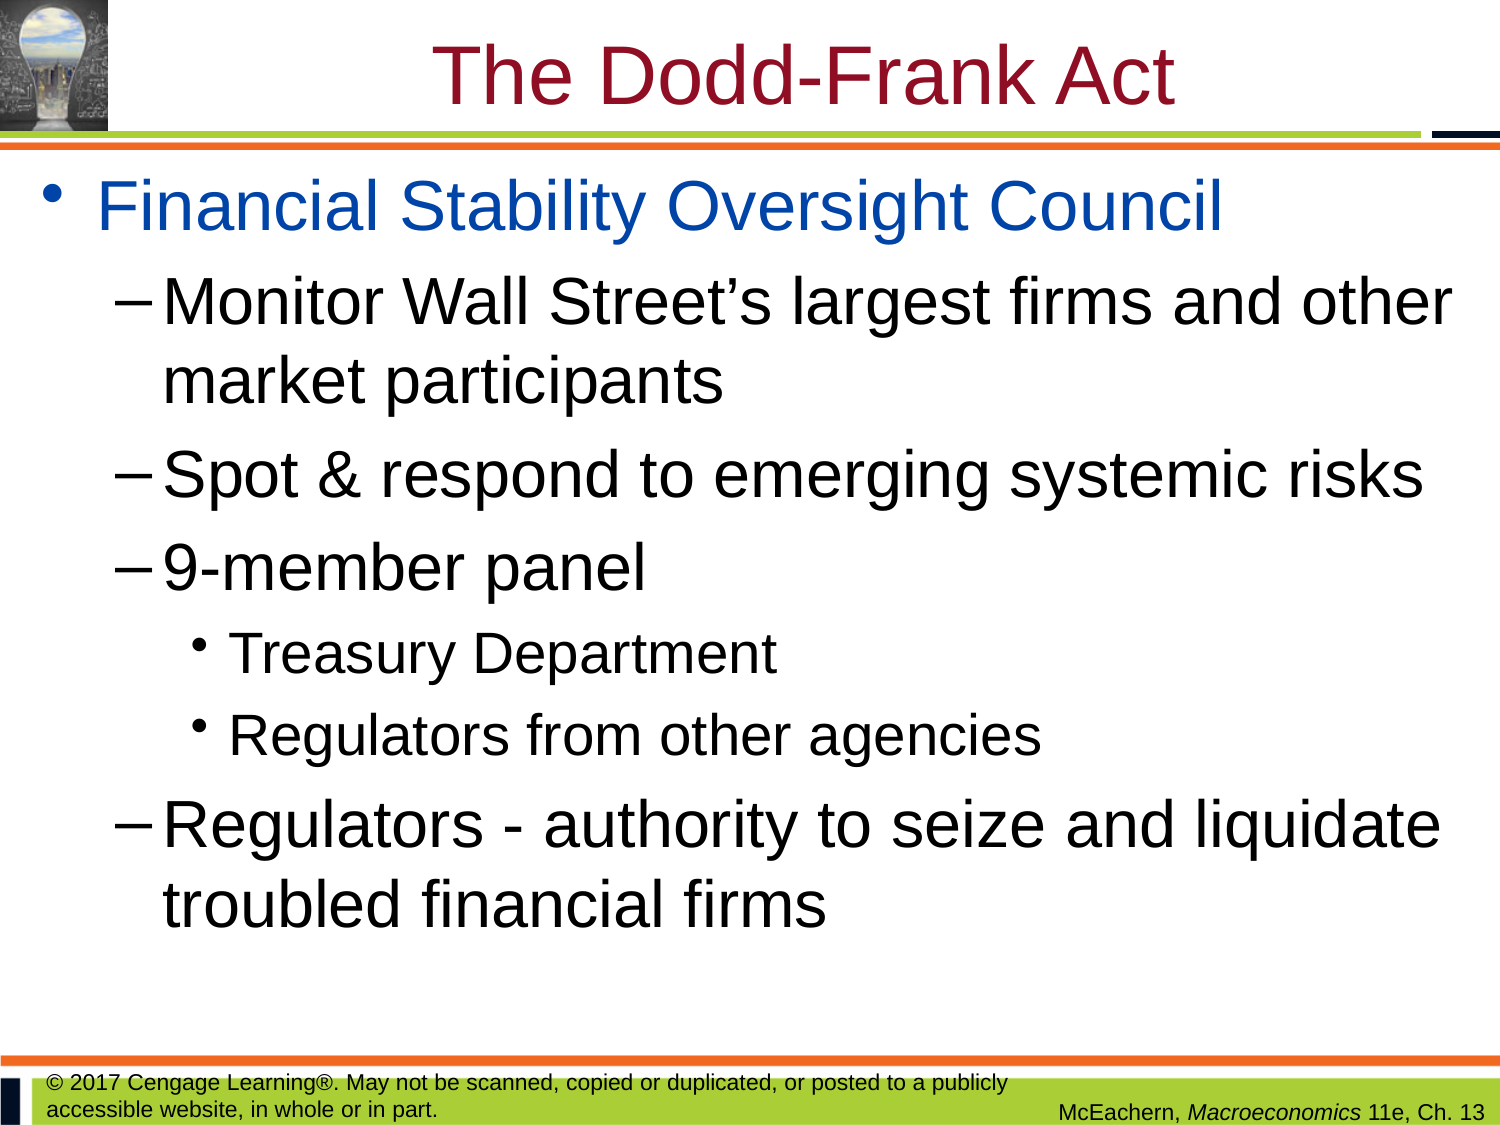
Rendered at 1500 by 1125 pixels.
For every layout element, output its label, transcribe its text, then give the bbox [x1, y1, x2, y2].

footer © 2017 Cengage Learning®. May not be scanned, copied or duplicated, or posted to a publicly accessible website, in whole or in part. [31, 1065, 1048, 1125]
picture [2, 1056, 1500, 1124]
list Financial Stability Oversight Council Monitor Wall Street’s largest firms and other market participants Spot & respond to emerging systemic risks 9-member panel Treasury Department Regulators from other agencies Regulators - authority to seize and liquidate troubled financial firms [25, 151, 1475, 1058]
title The Dodd-Frank Act [107, 0, 1500, 142]
picture [0, 0, 1500, 150]
